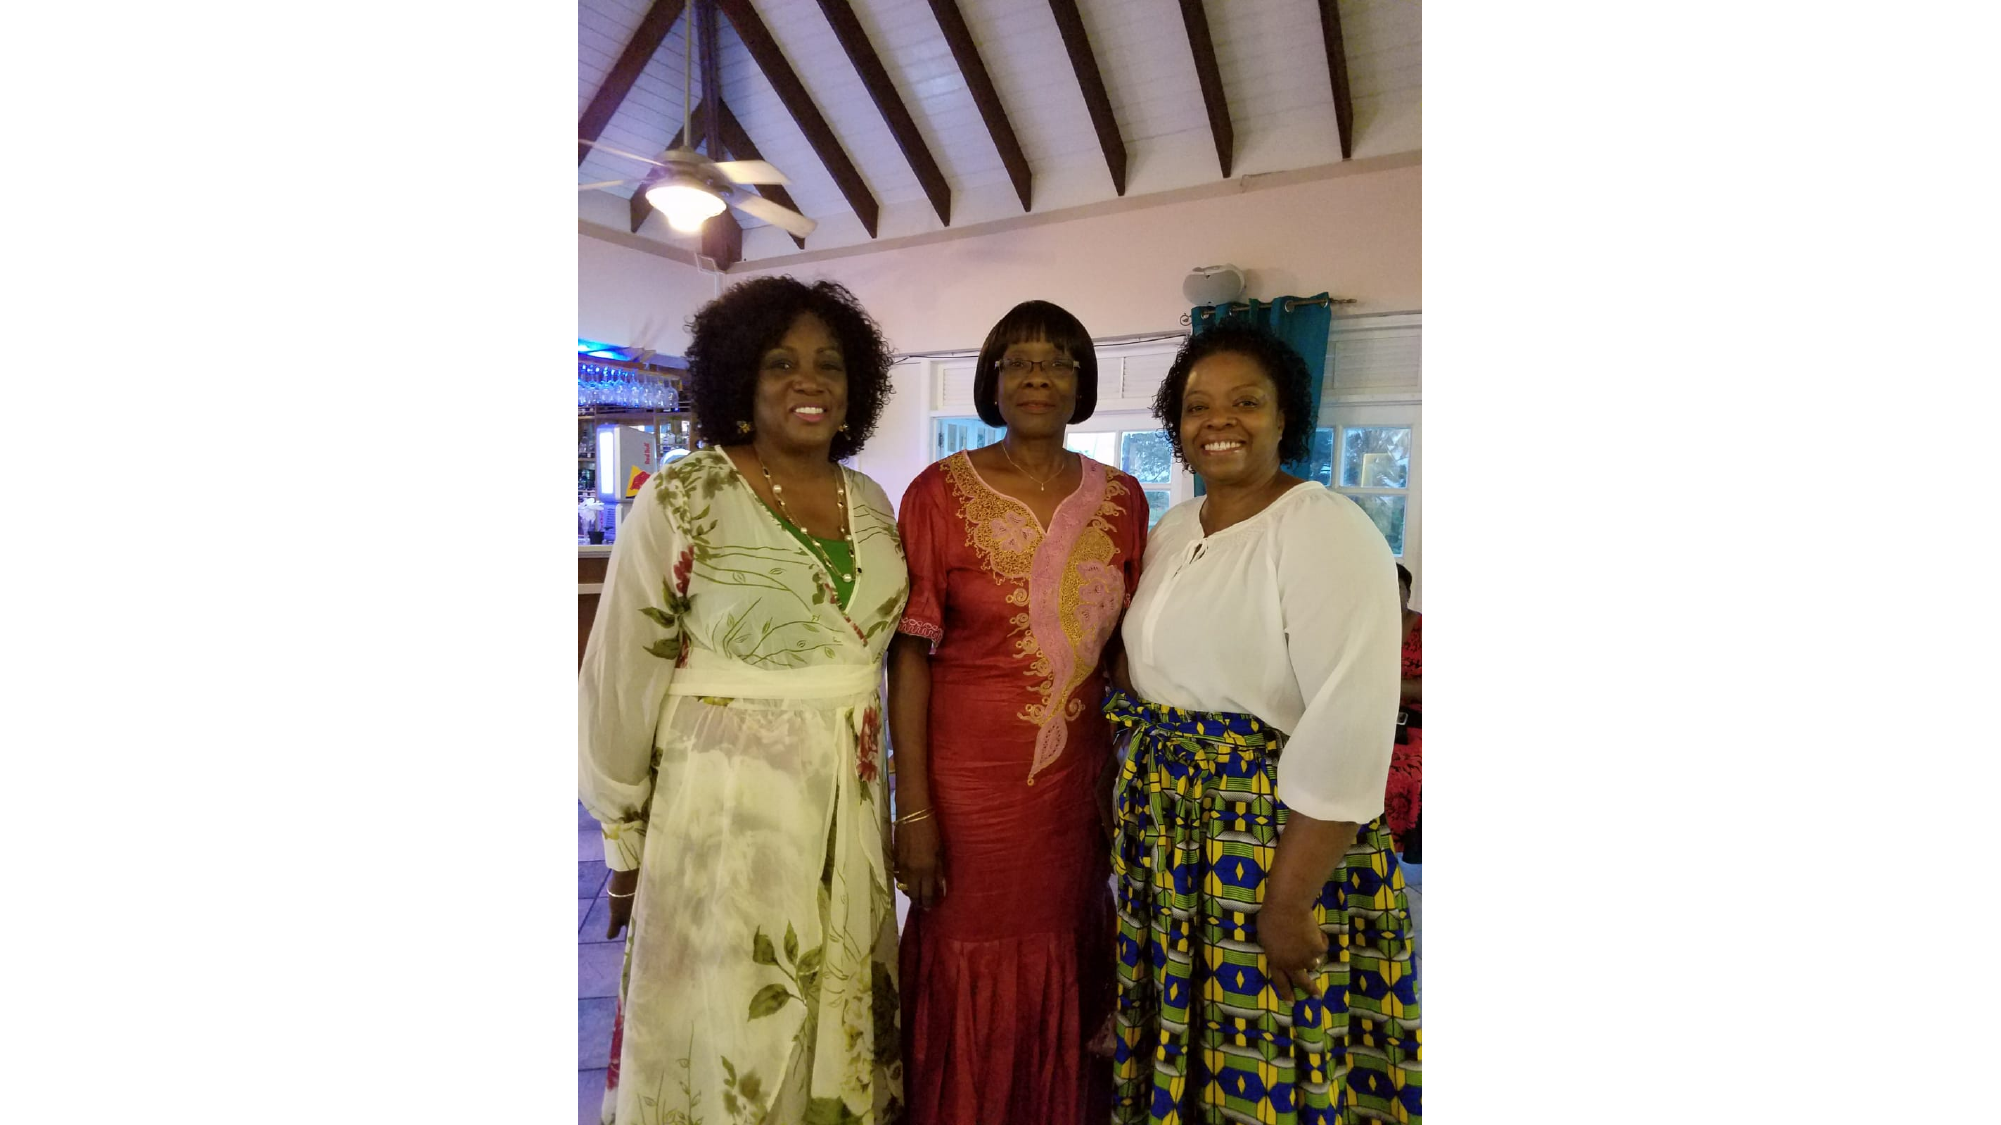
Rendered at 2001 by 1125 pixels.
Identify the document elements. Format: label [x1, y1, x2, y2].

picture [578, 0, 1422, 1125]
